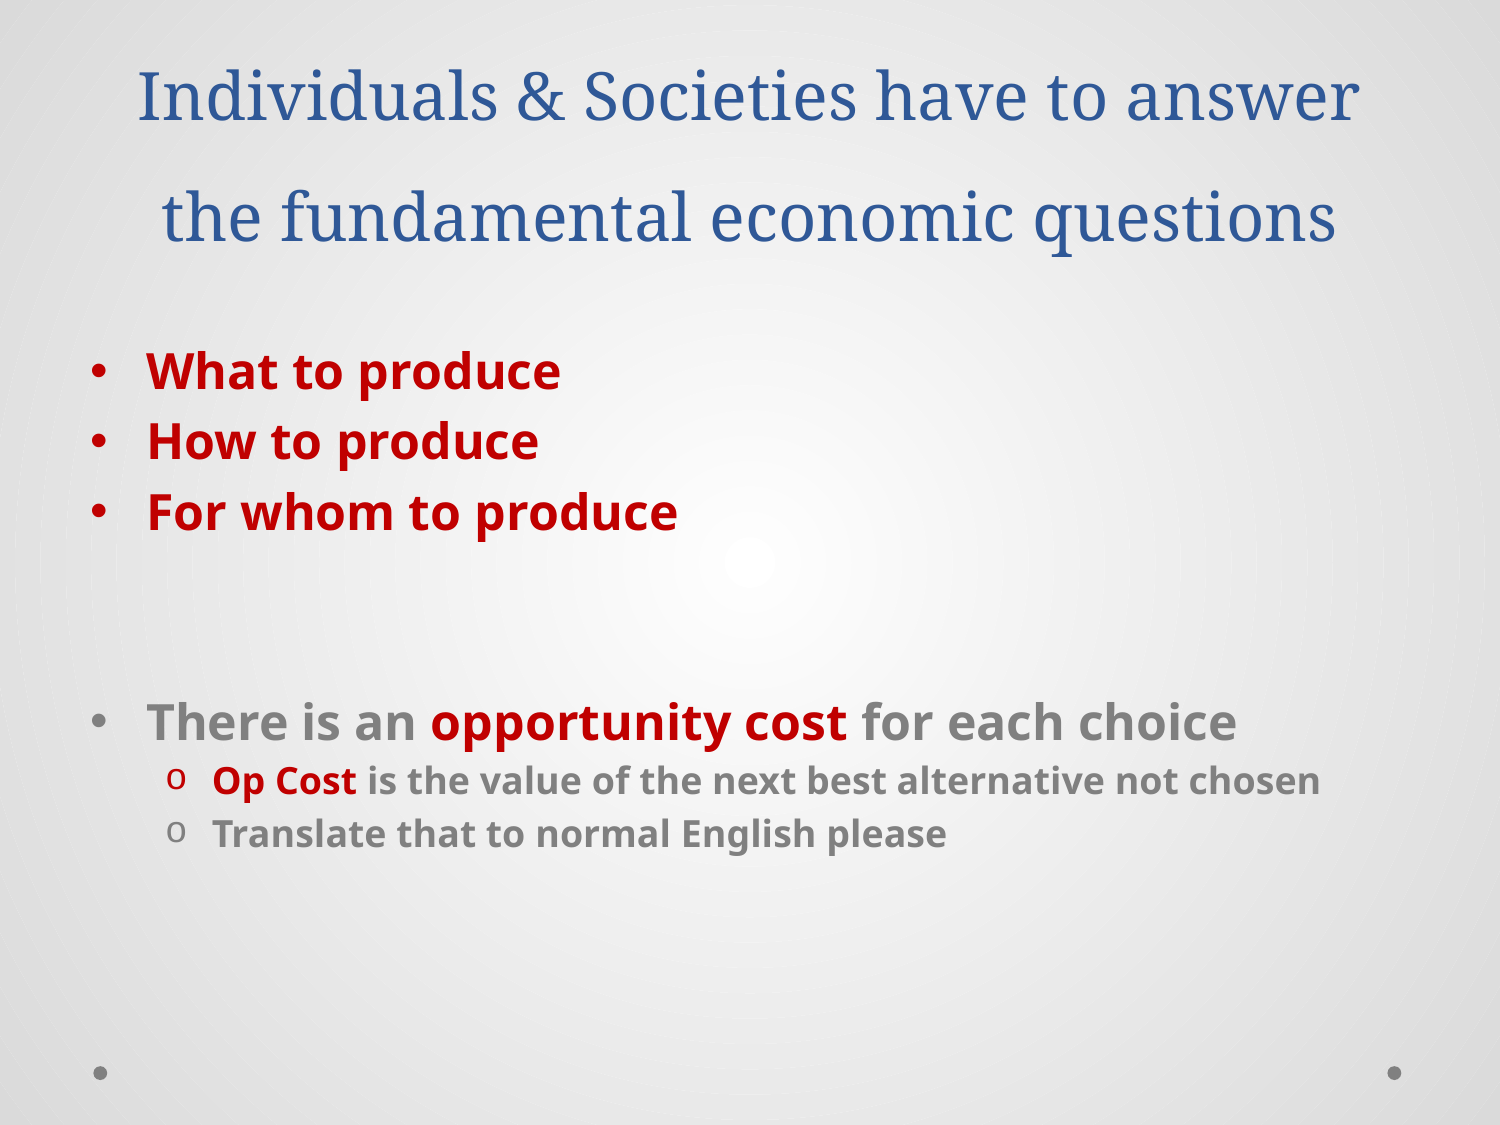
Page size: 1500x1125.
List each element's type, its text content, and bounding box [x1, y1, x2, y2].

title Individuals & Societies have to answer the fundamental economic questions [75, 0, 1425, 262]
list What to produce How to produce For whom to produce There is an opportunity cost for each choice Op Cost is the value of the next best alternative not chosen Translate that to normal English please [75, 262, 1425, 1005]
